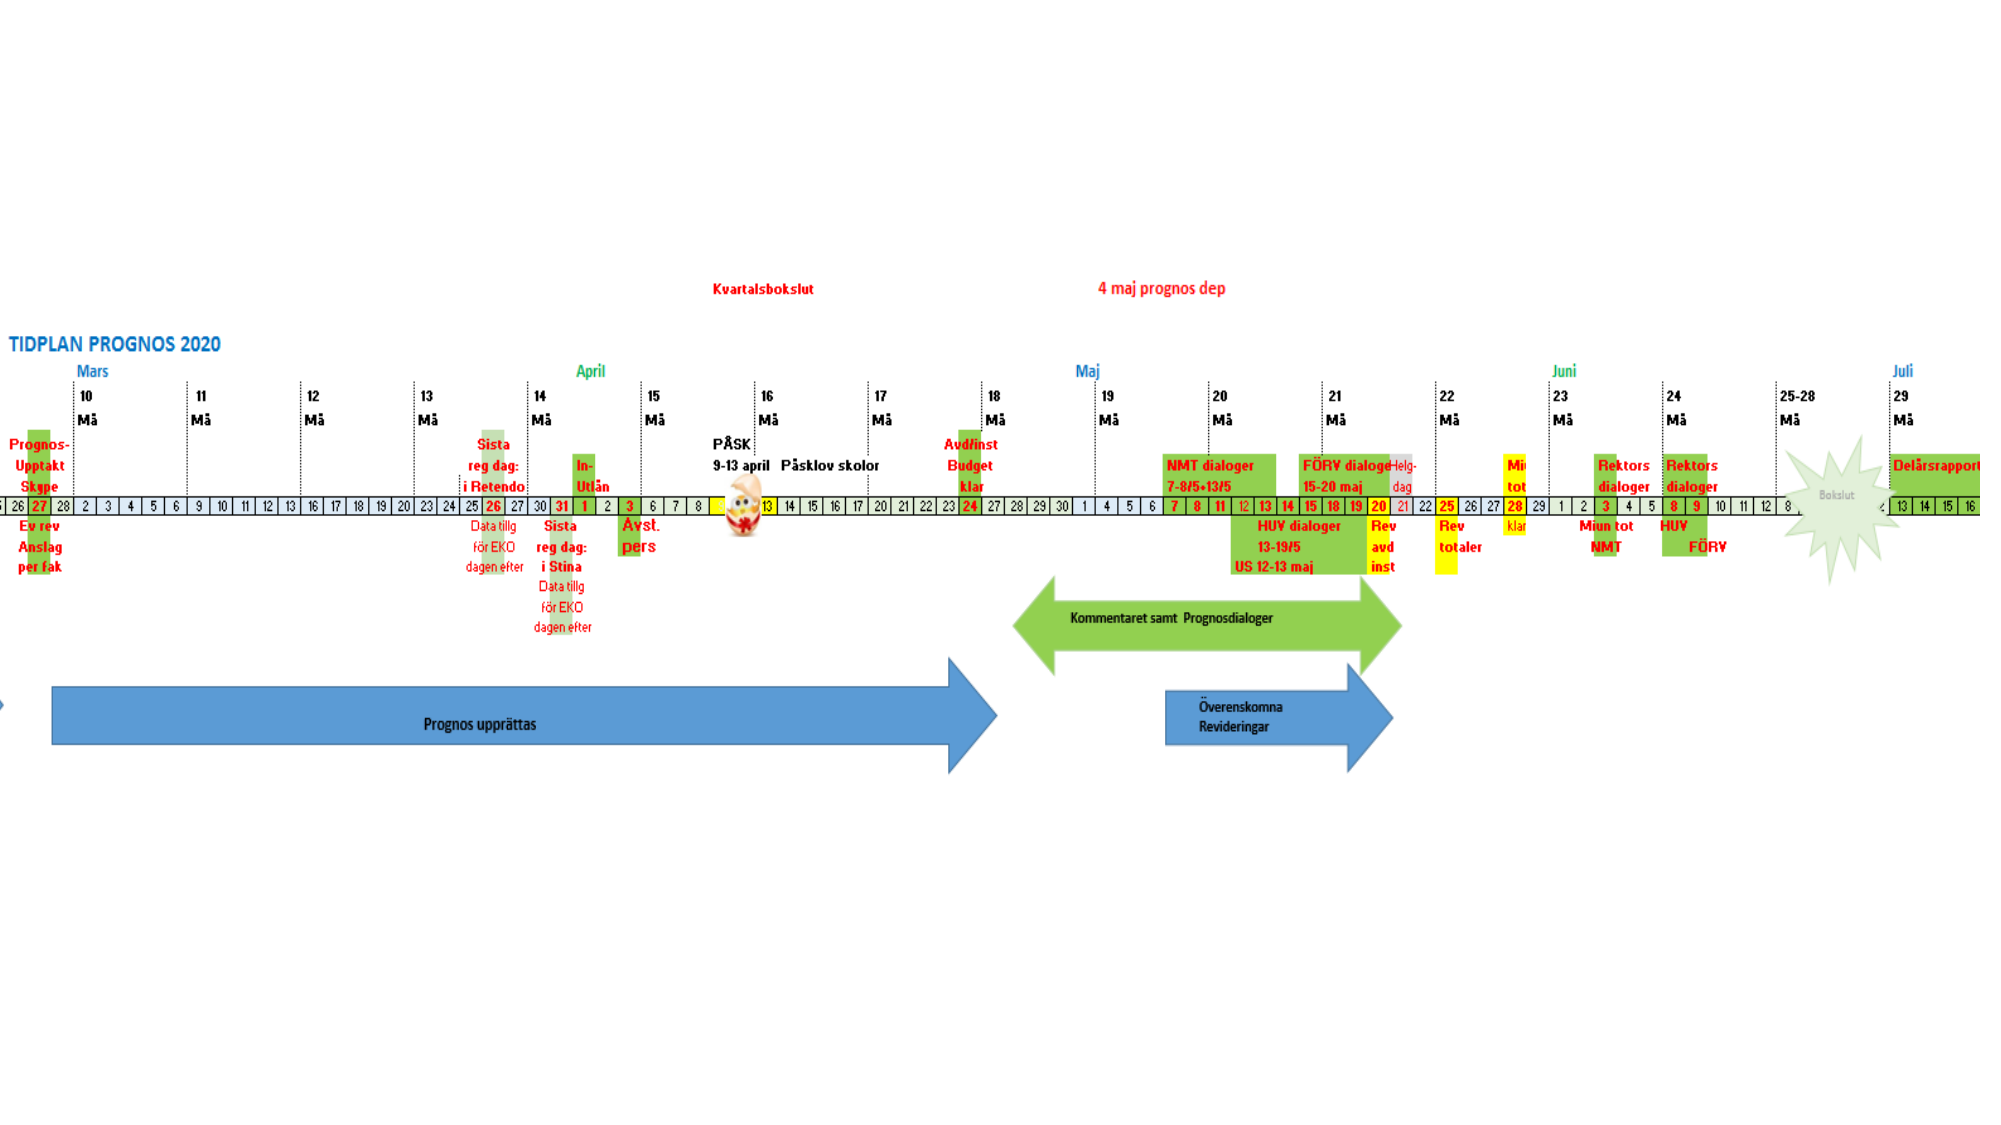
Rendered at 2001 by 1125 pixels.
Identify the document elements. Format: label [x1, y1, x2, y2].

picture [0, 240, 1980, 789]
